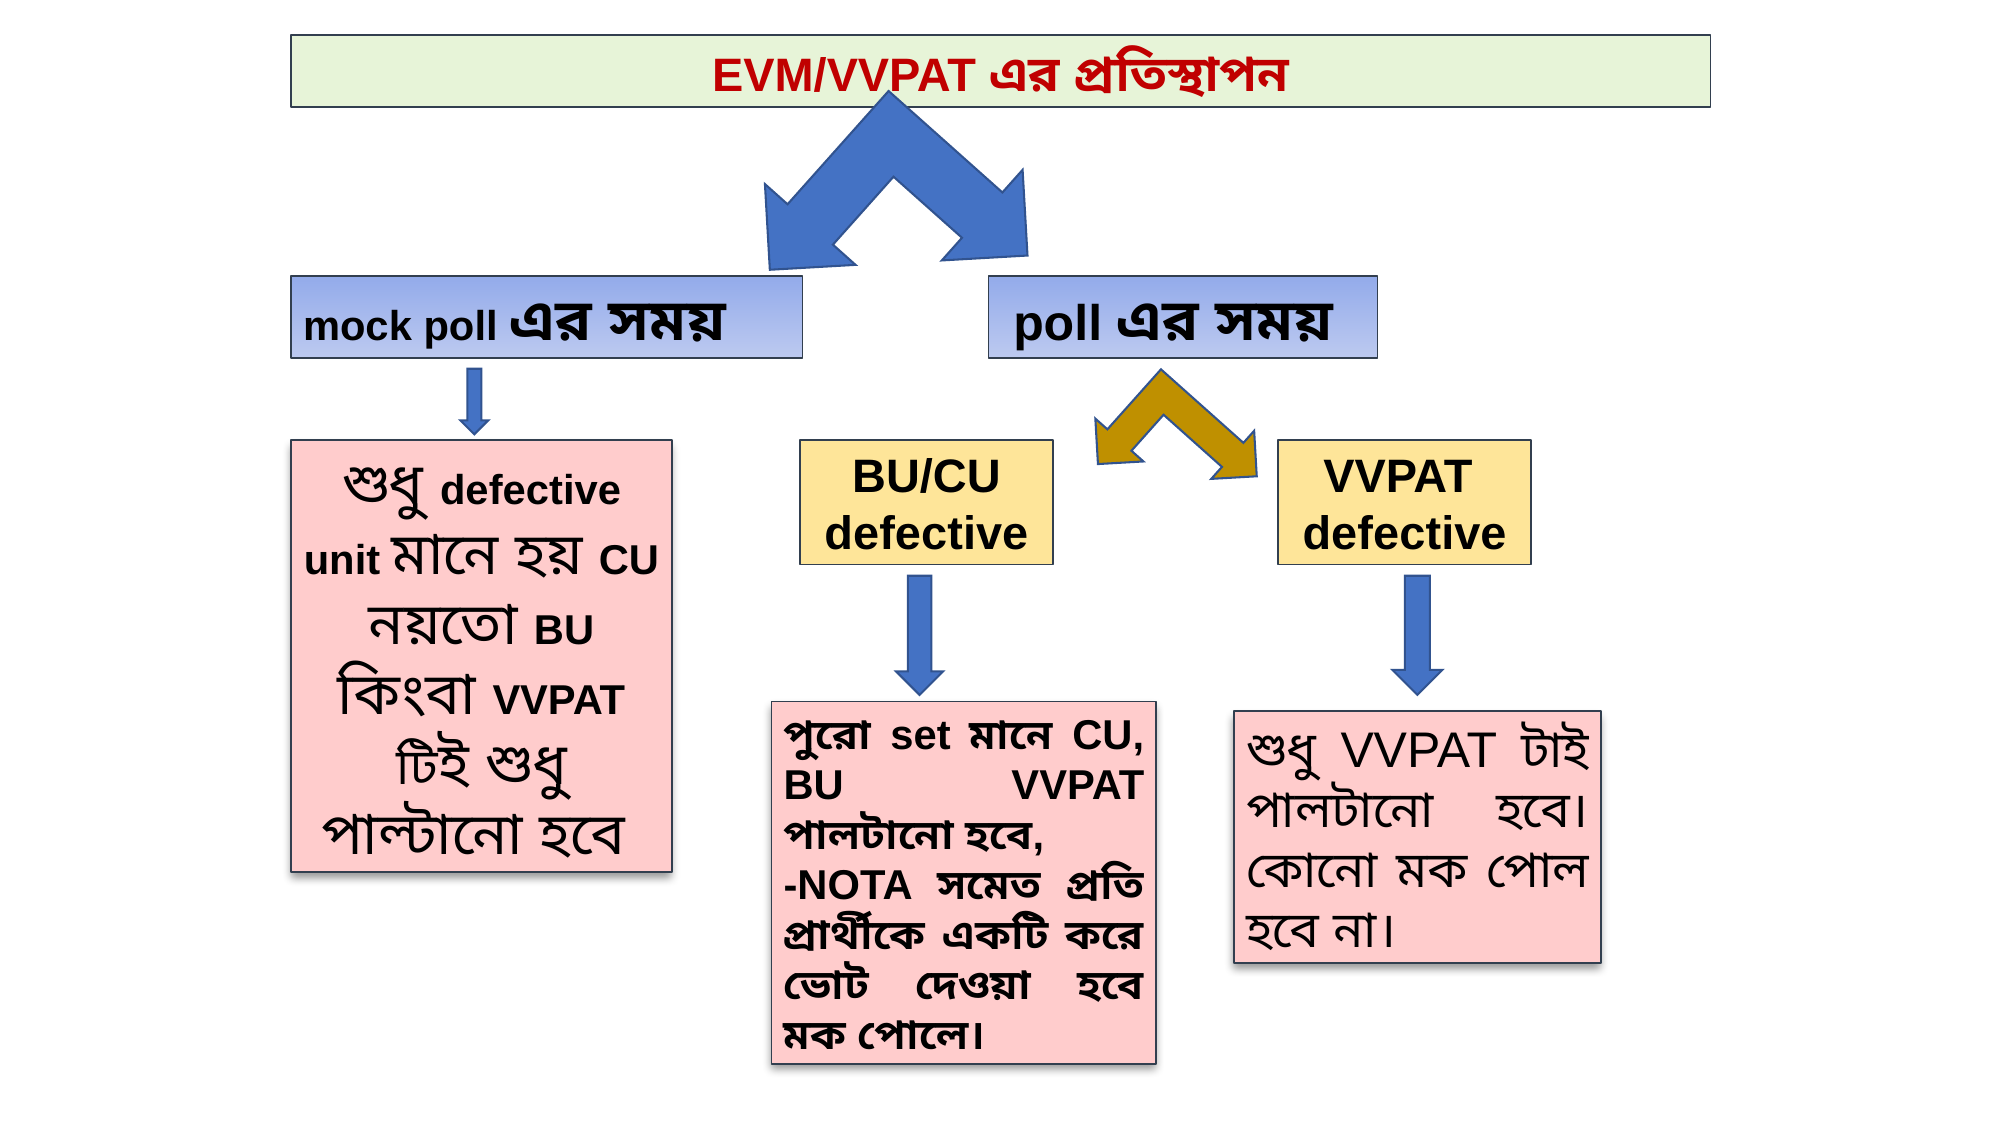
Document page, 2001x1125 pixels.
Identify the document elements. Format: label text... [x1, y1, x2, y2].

text_box [1392, 575, 1443, 695]
text_box VVPAT defective [1278, 440, 1532, 565]
text_box [896, 575, 944, 695]
text_box EVM/VVPAT এর প্রতিস্থাপন [291, 35, 1711, 108]
text_box পুরো set মানে CU, BU VVPAT পালটানো হবে, -NOTA সমেত প্রতি প্রার্থীকে একটি করে ভোট দেওয়া হবে মক পোলে। [771, 701, 1157, 1064]
text_box [460, 368, 489, 435]
text_box mock poll এর সময় [291, 276, 803, 358]
text_box শুধু defective unit মানে হয় CU নয়তো BU কিংবা VVPAT টিই শুধু পাল্টানো হবে [291, 440, 672, 872]
text_box BU/CU defective [800, 440, 1054, 565]
text_box [1095, 369, 1257, 479]
text_box শুধু VVPAT টাই পালটানো হবে। কোনো মক পোল হবে না। [1233, 711, 1601, 964]
text_box poll এর সময় [988, 276, 1378, 358]
text_box [764, 91, 1028, 270]
